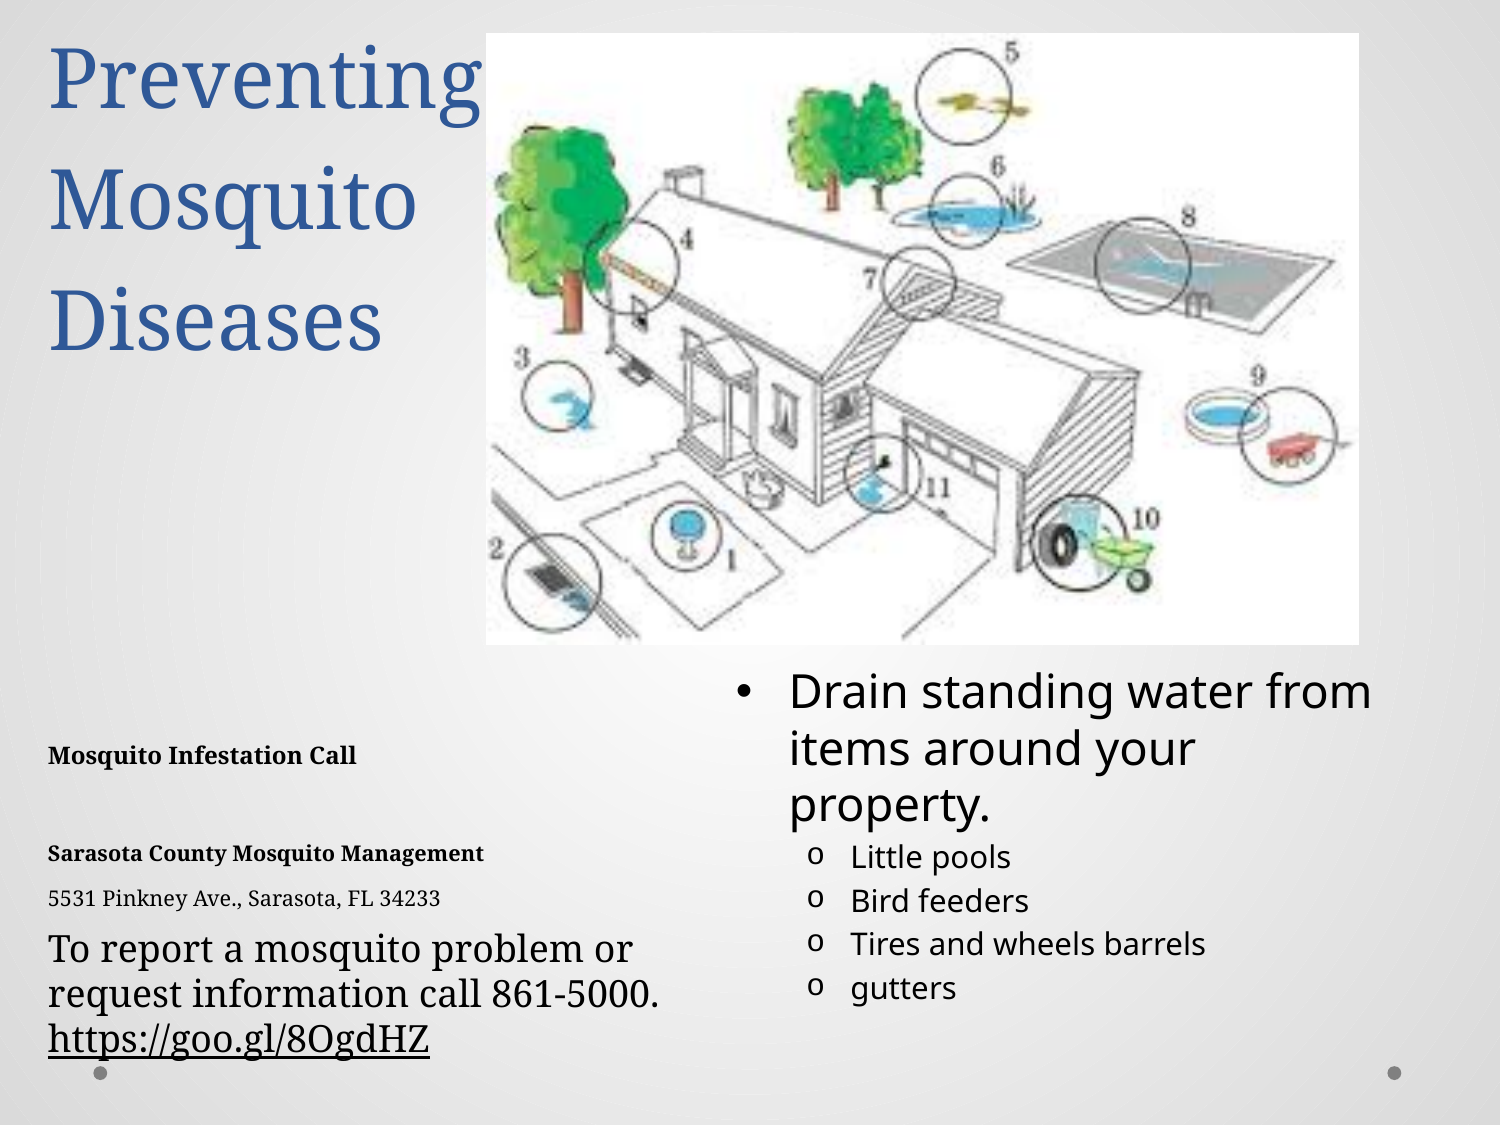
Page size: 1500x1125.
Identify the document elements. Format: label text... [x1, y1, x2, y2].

text_box Mosquito Infestation Call Sarasota County Mosquito Management 5531 Pinkney Ave., Sarasota, FL 34233 To report a mosquito problem or request information call 861-5000. https://goo.gl/8OgdHZ [33, 727, 721, 1074]
list Drain standing water from items around your property. Little pools Bird feeders Tires and wheels barrels gutters [720, 654, 1425, 1014]
title Preventing Mosquito Diseases [33, 83, 481, 288]
picture [486, 32, 1359, 646]
